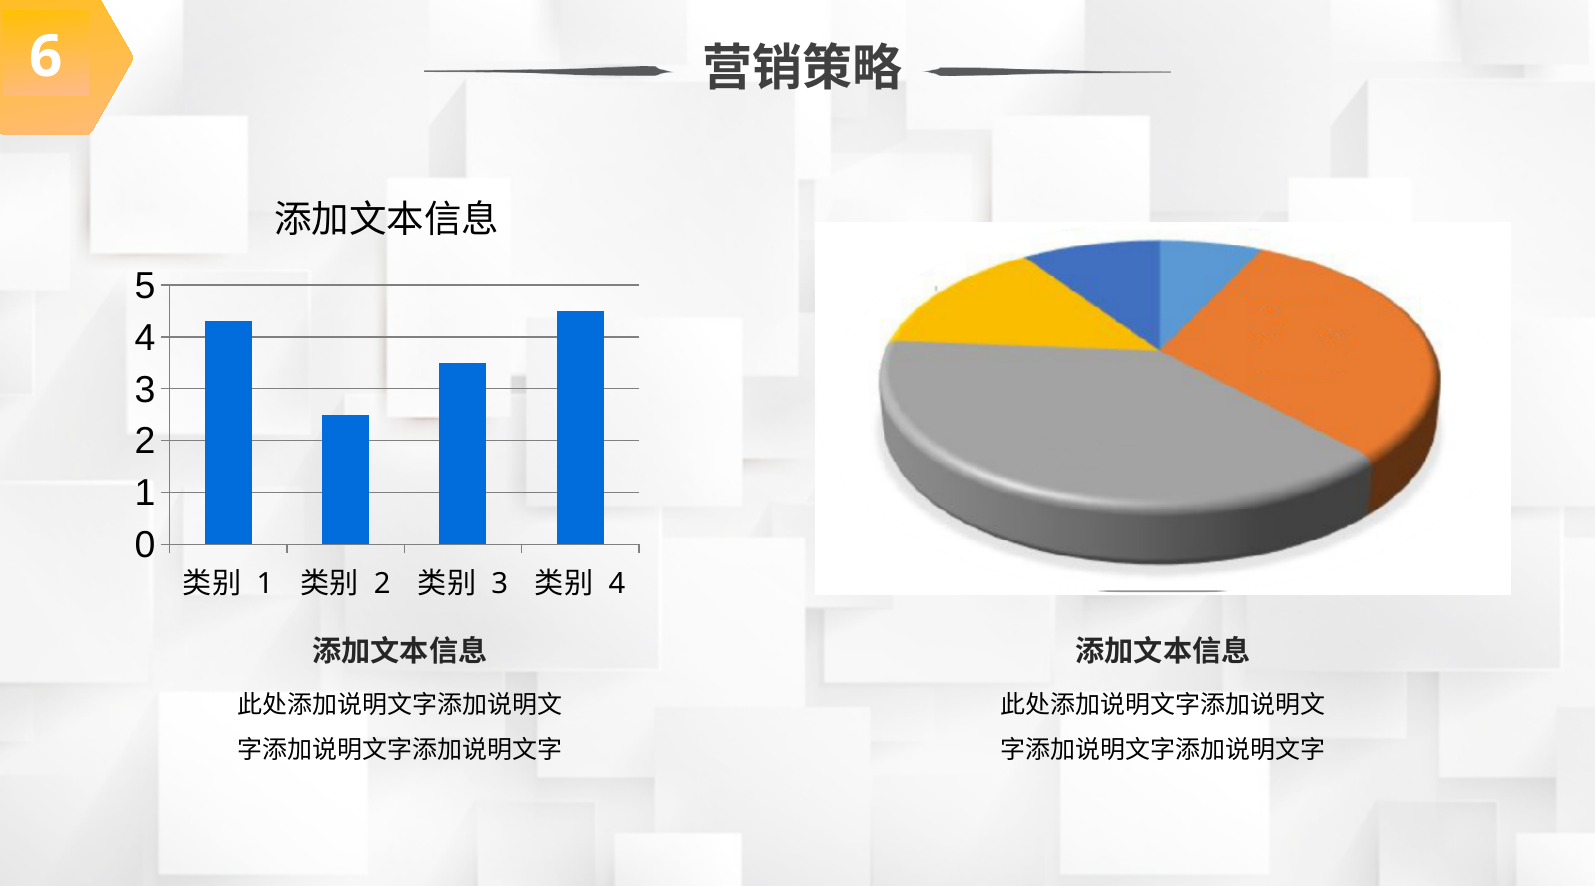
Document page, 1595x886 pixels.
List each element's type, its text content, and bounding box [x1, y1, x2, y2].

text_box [0, 0, 122, 147]
text_box 添加文本信息 此处添加说明文字添加说明文字添加说明文字添加说明文字 [982, 625, 1344, 797]
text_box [123, 160, 650, 797]
picture [0, 0, 1595, 886]
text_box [424, 35, 1171, 97]
